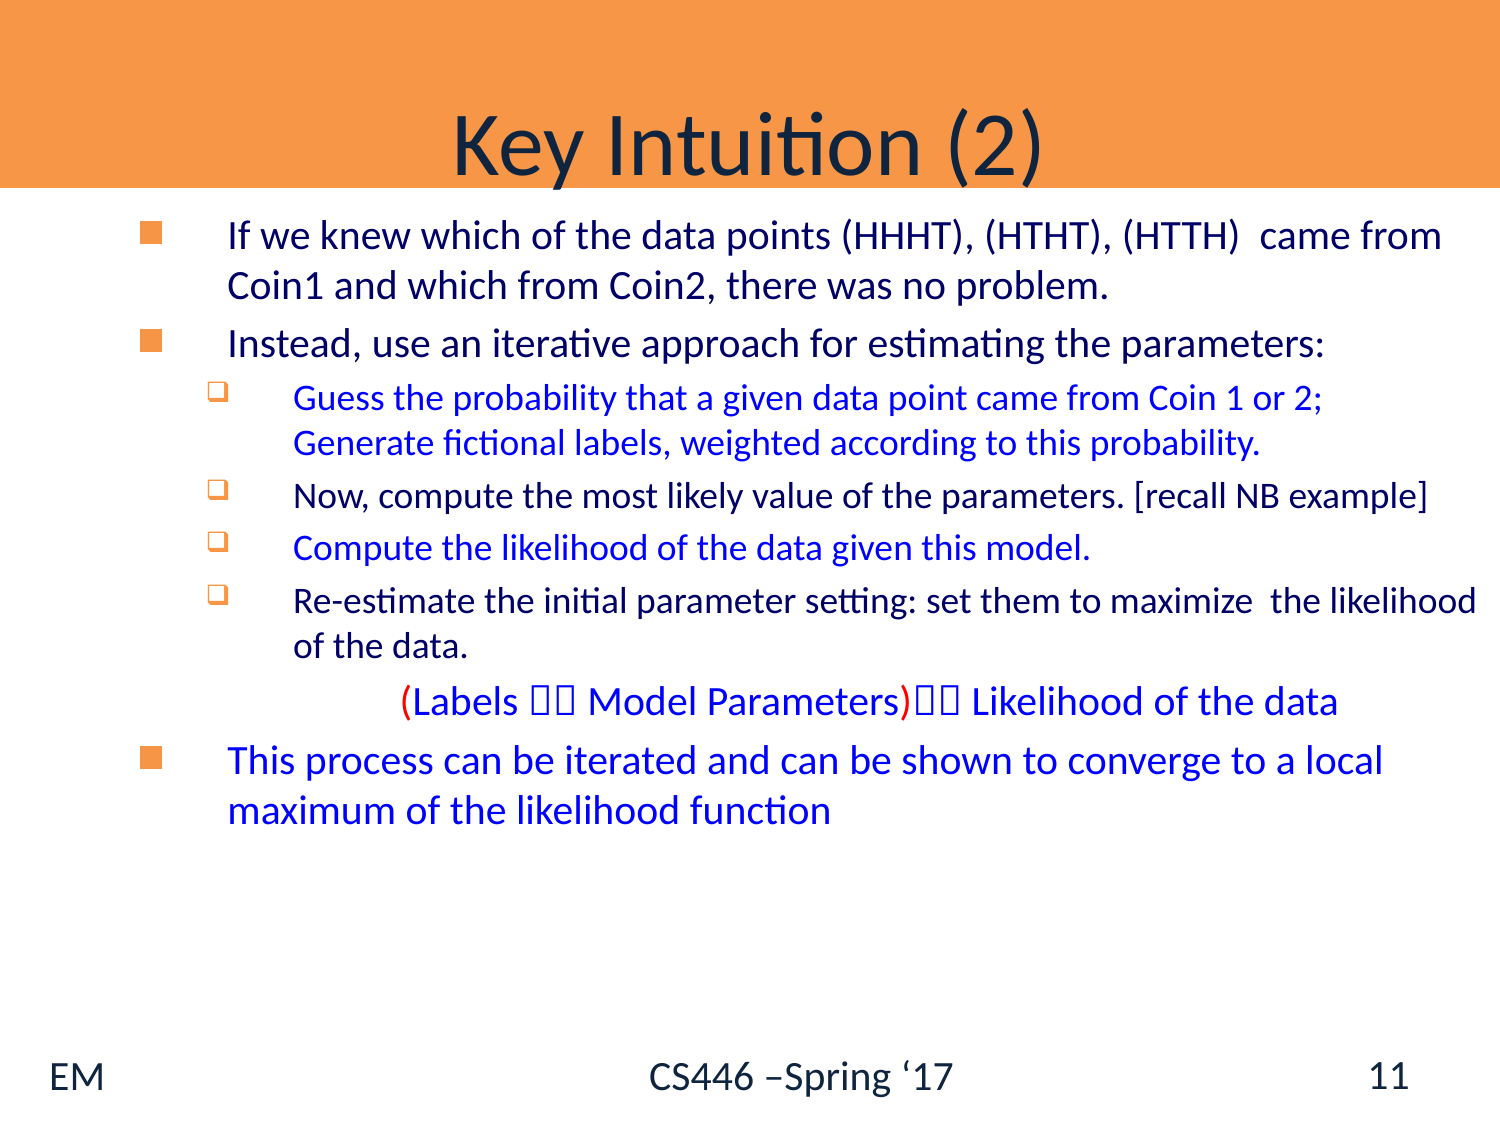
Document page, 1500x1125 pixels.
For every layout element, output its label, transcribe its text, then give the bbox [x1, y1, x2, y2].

title Key Intuition (2) [75, 45, 1425, 233]
picture [140, 221, 162, 244]
picture [140, 746, 162, 769]
slide_number 11 [1074, 1042, 1425, 1103]
picture [140, 329, 162, 352]
list If we knew which of the data points (HHHT), (HTHT), (HTTH) came from Coin1 and which from Coin2, there was no problem. Instead, use an iterative approach for estimating the parameters: Guess the probability that a given data point came from Coin 1 or 2; Generate fictional labels, weighted according to this probability. Now, compute the most likely value of the parameters. [recall NB example] Compute the likelihood of the data given this model. Re-estimate the initial parameter setting: set them to maximize the likelihood of the data. (Labels  Model Parameters) Likelihood of the data This process can be iterated and can be shown to converge to a local maximum of the likelihood function [125, 200, 1500, 925]
